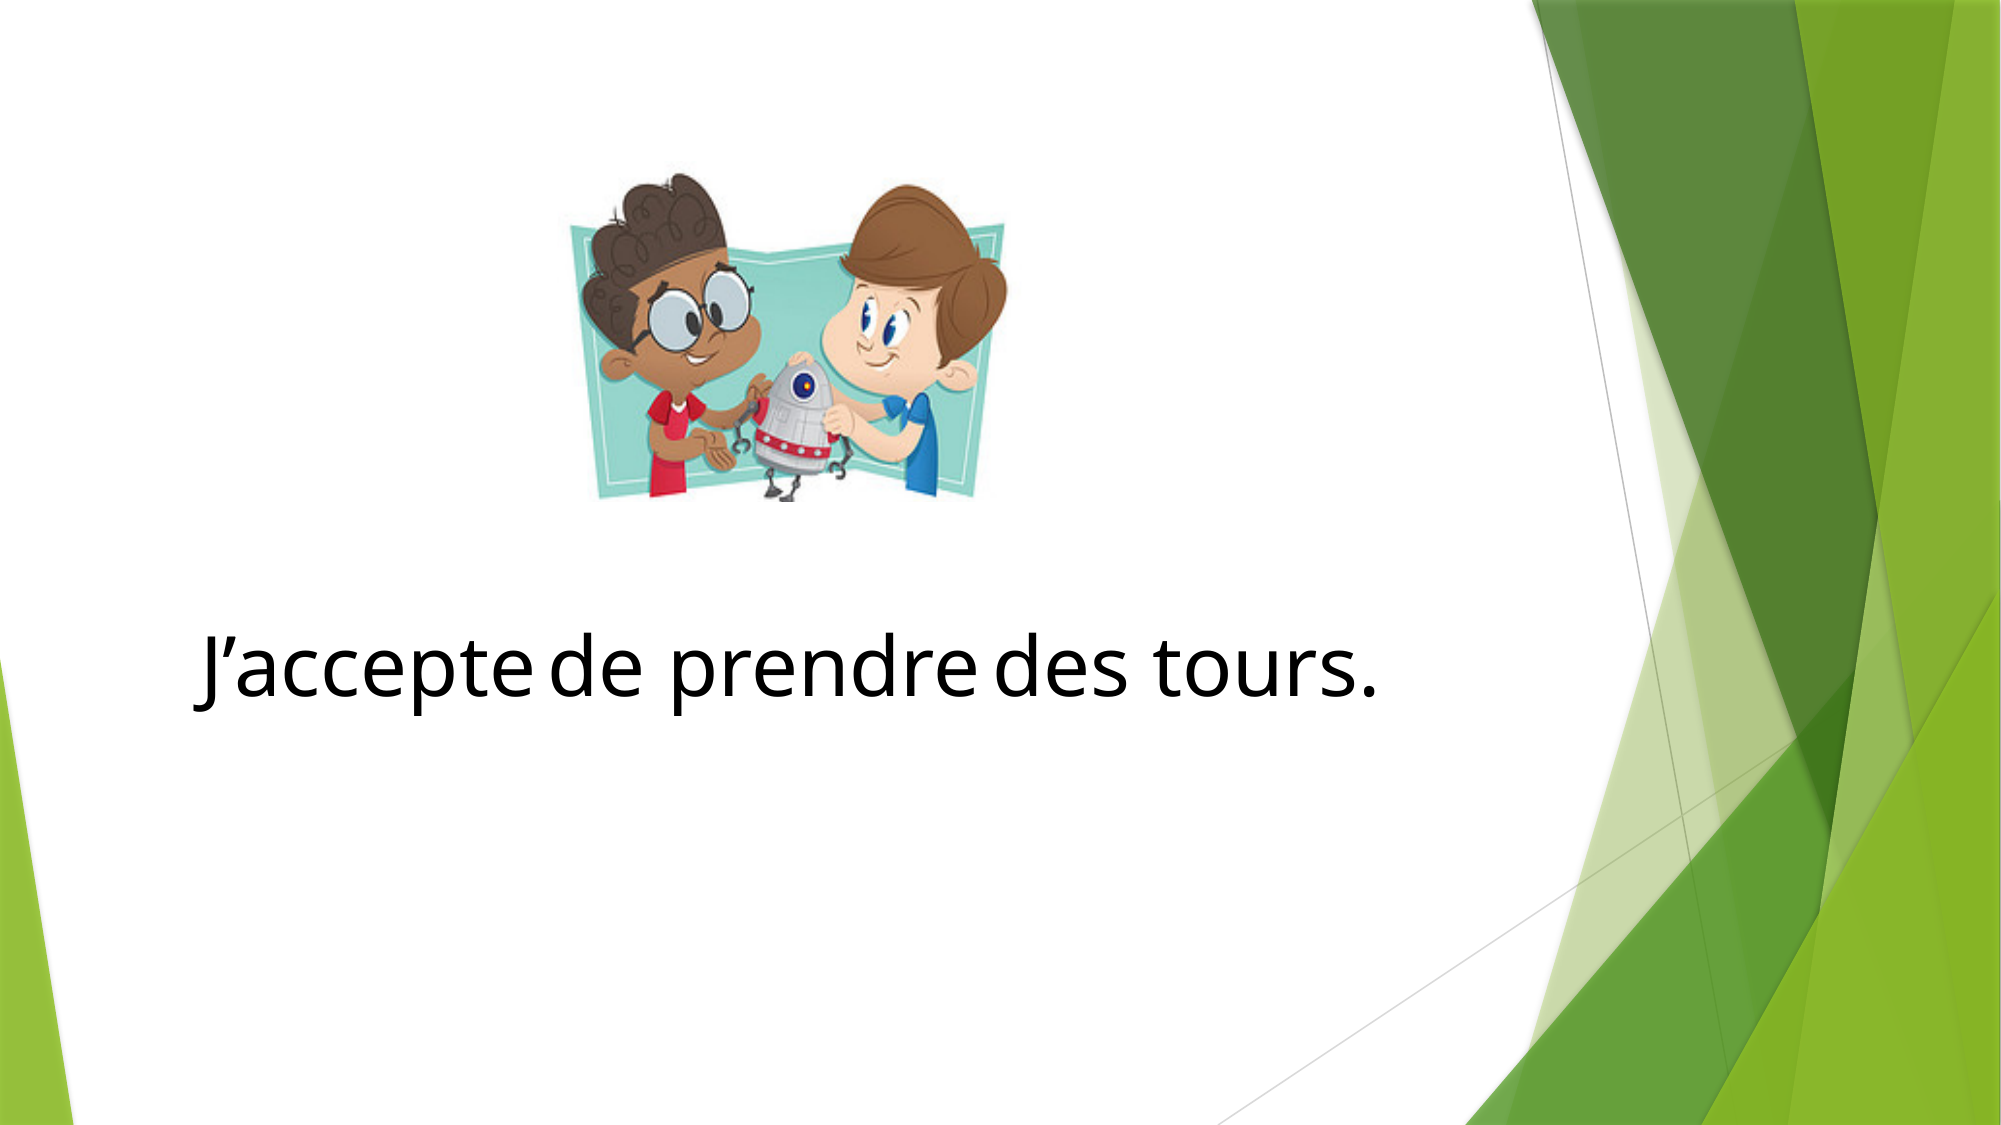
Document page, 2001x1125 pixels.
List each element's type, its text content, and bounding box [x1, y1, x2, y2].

picture [557, 160, 1022, 502]
text_box J’accepte de prendre des tours. [175, 590, 1557, 865]
